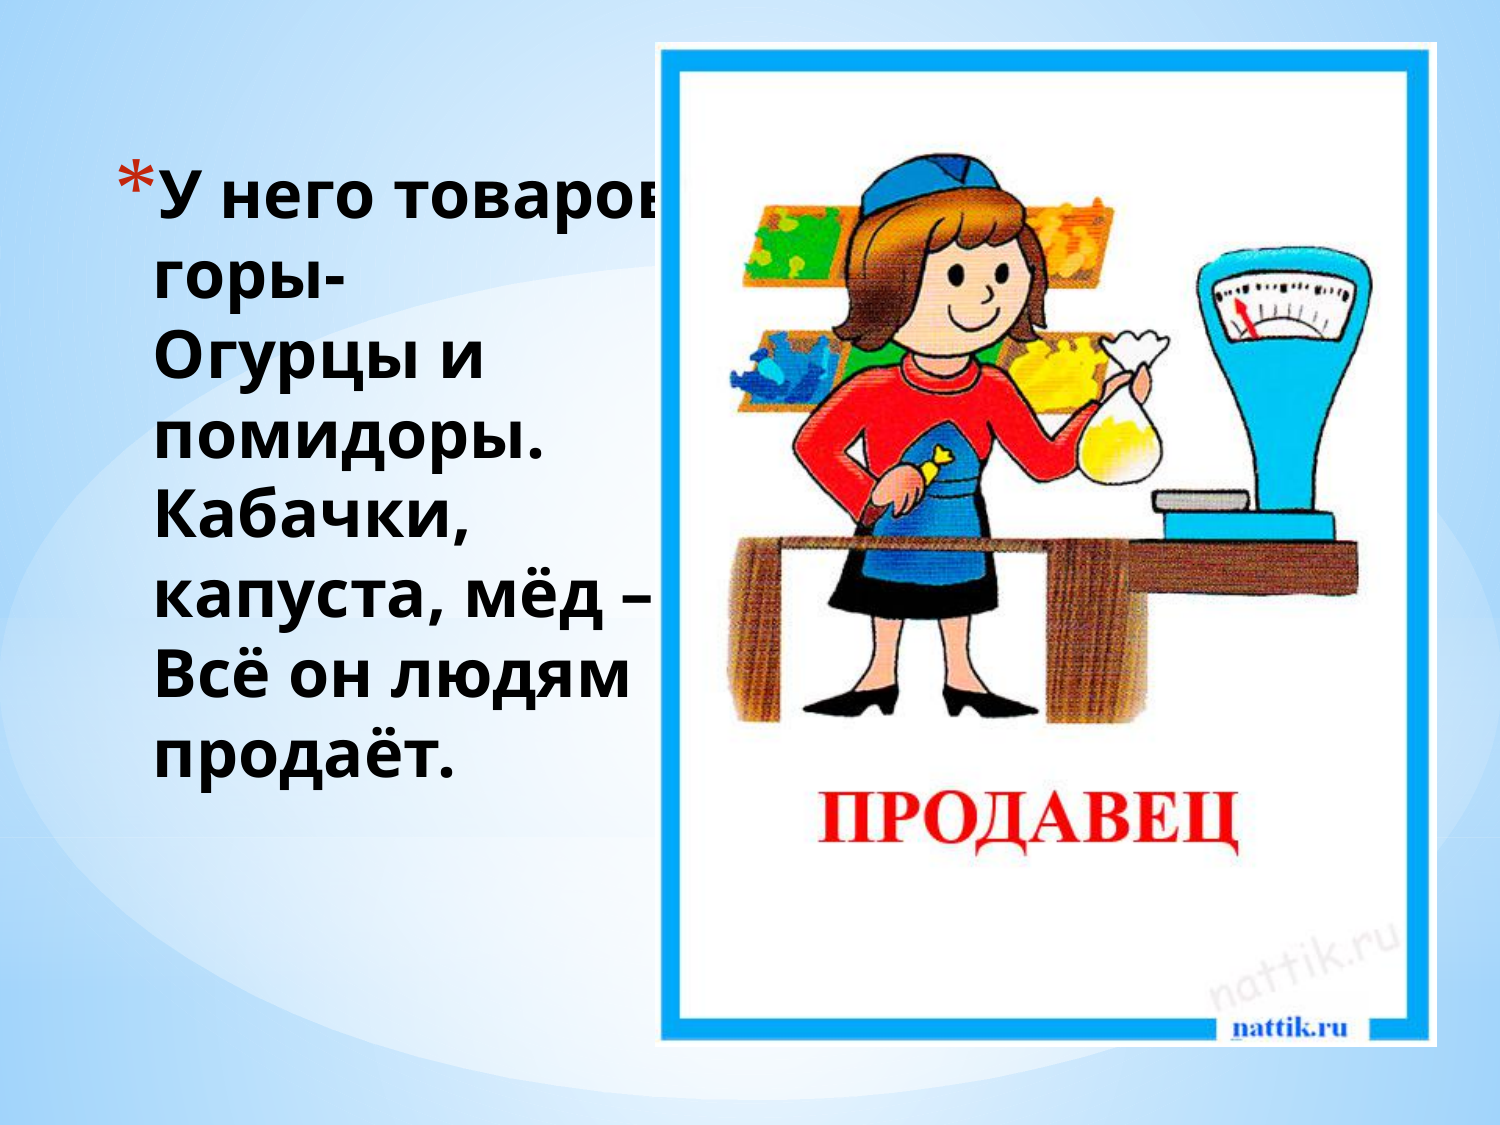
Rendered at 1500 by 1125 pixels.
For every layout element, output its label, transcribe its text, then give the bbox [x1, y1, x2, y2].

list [655, 42, 1437, 1047]
title У него товаров горы- Огурцы и помидоры. Кабачки, капуста, мёд – Всё он людям продаёт. [100, 362, 649, 799]
